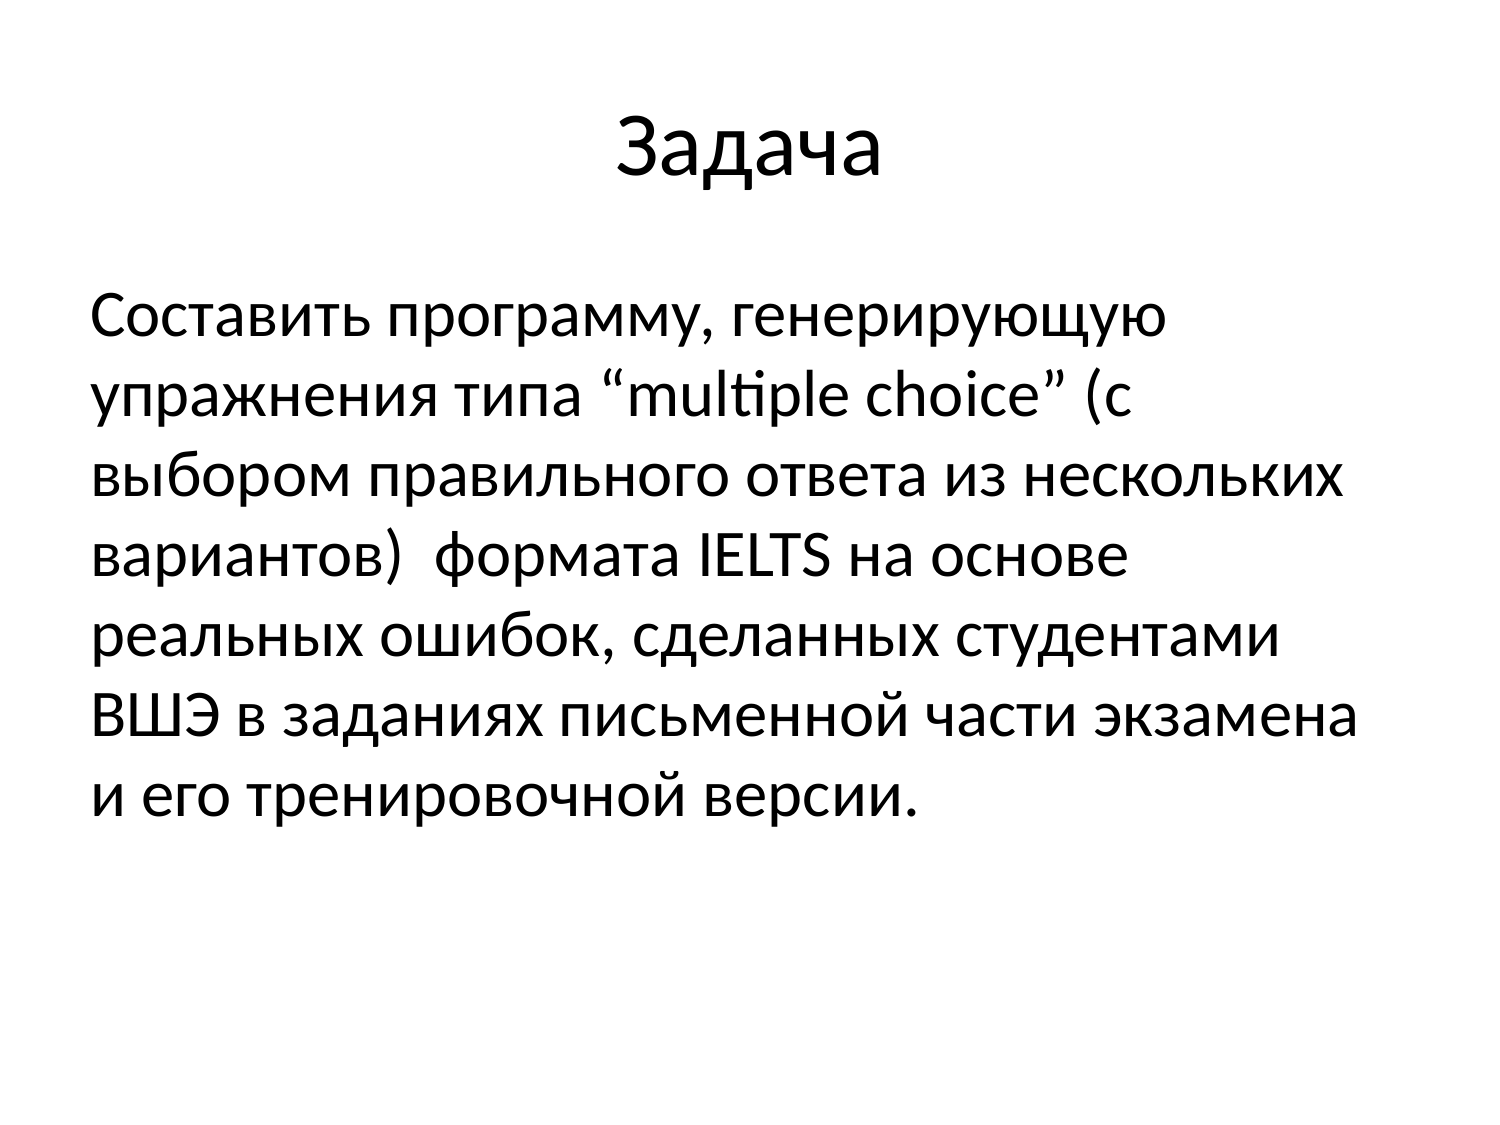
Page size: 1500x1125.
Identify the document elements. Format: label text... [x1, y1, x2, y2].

title Задача [75, 45, 1425, 233]
list Составить программу, генерирующую упражнения типа “multiple choice” (с выбором правильного ответа из нескольких вариантов) формата IELTS на основе реальных ошибок, сделанных студентами ВШЭ в заданиях письменной части экзамена и его тренировочной версии. [75, 262, 1425, 1005]
